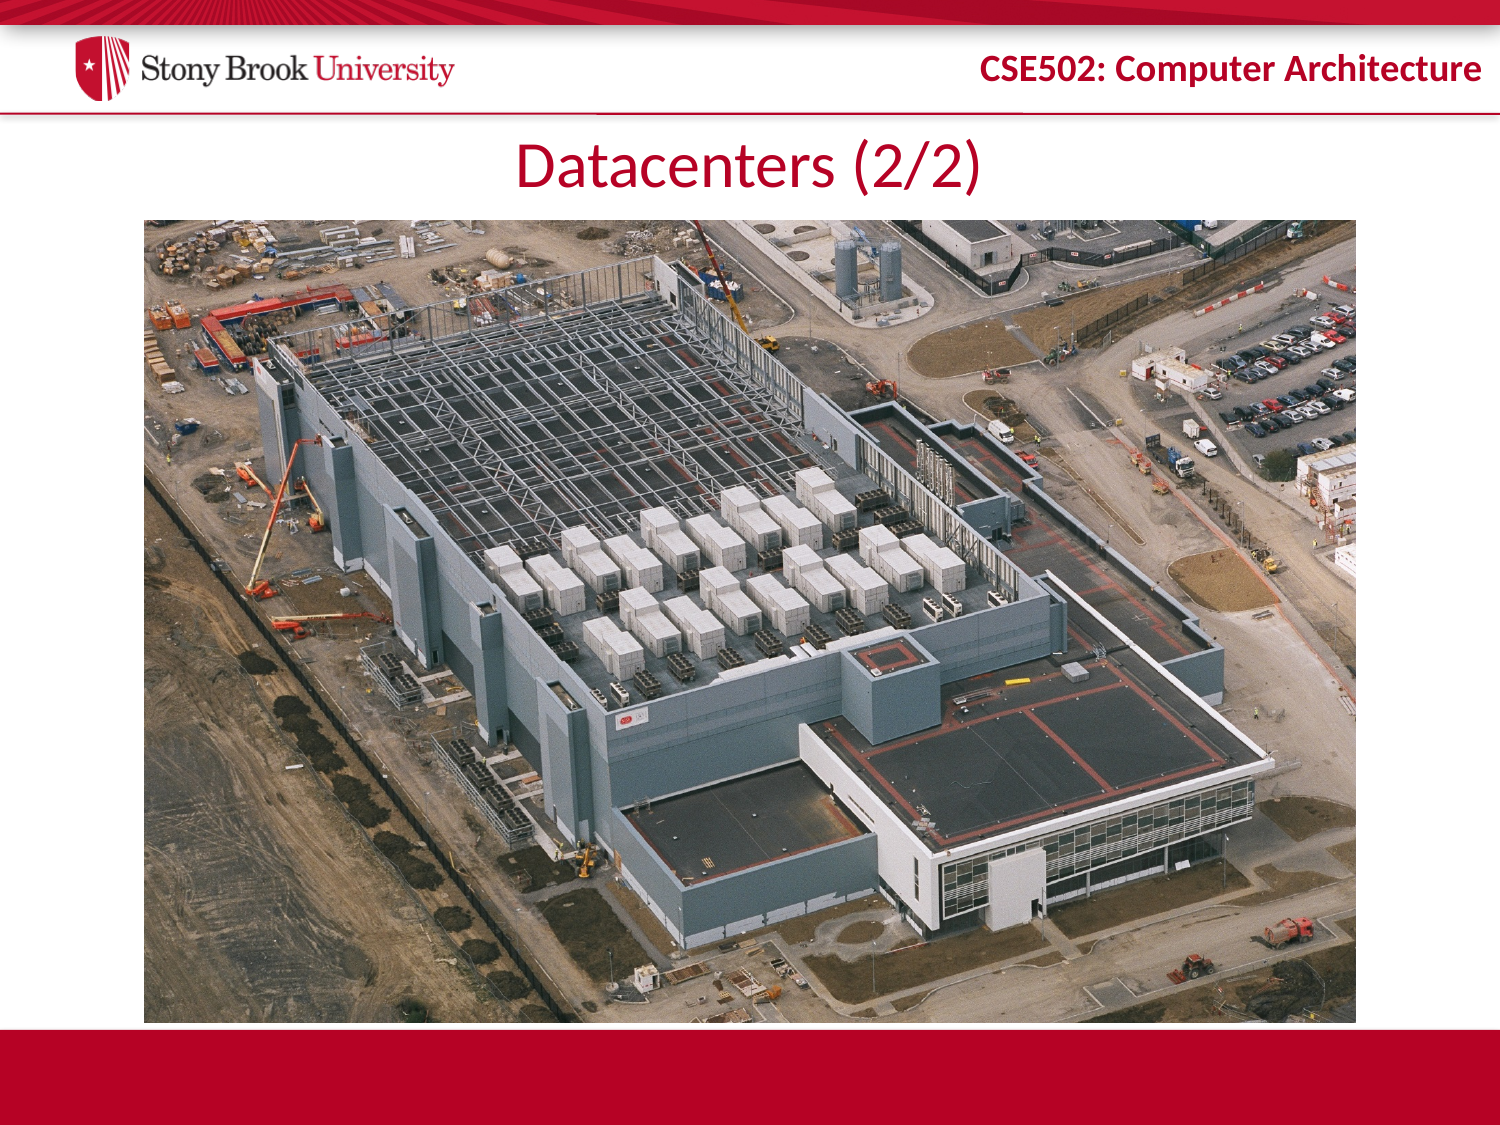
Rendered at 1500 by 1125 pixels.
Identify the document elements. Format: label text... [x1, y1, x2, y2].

picture [0, 0, 1500, 25]
title Datacenters (2/2) [0, 113, 1500, 209]
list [144, 220, 1356, 1023]
